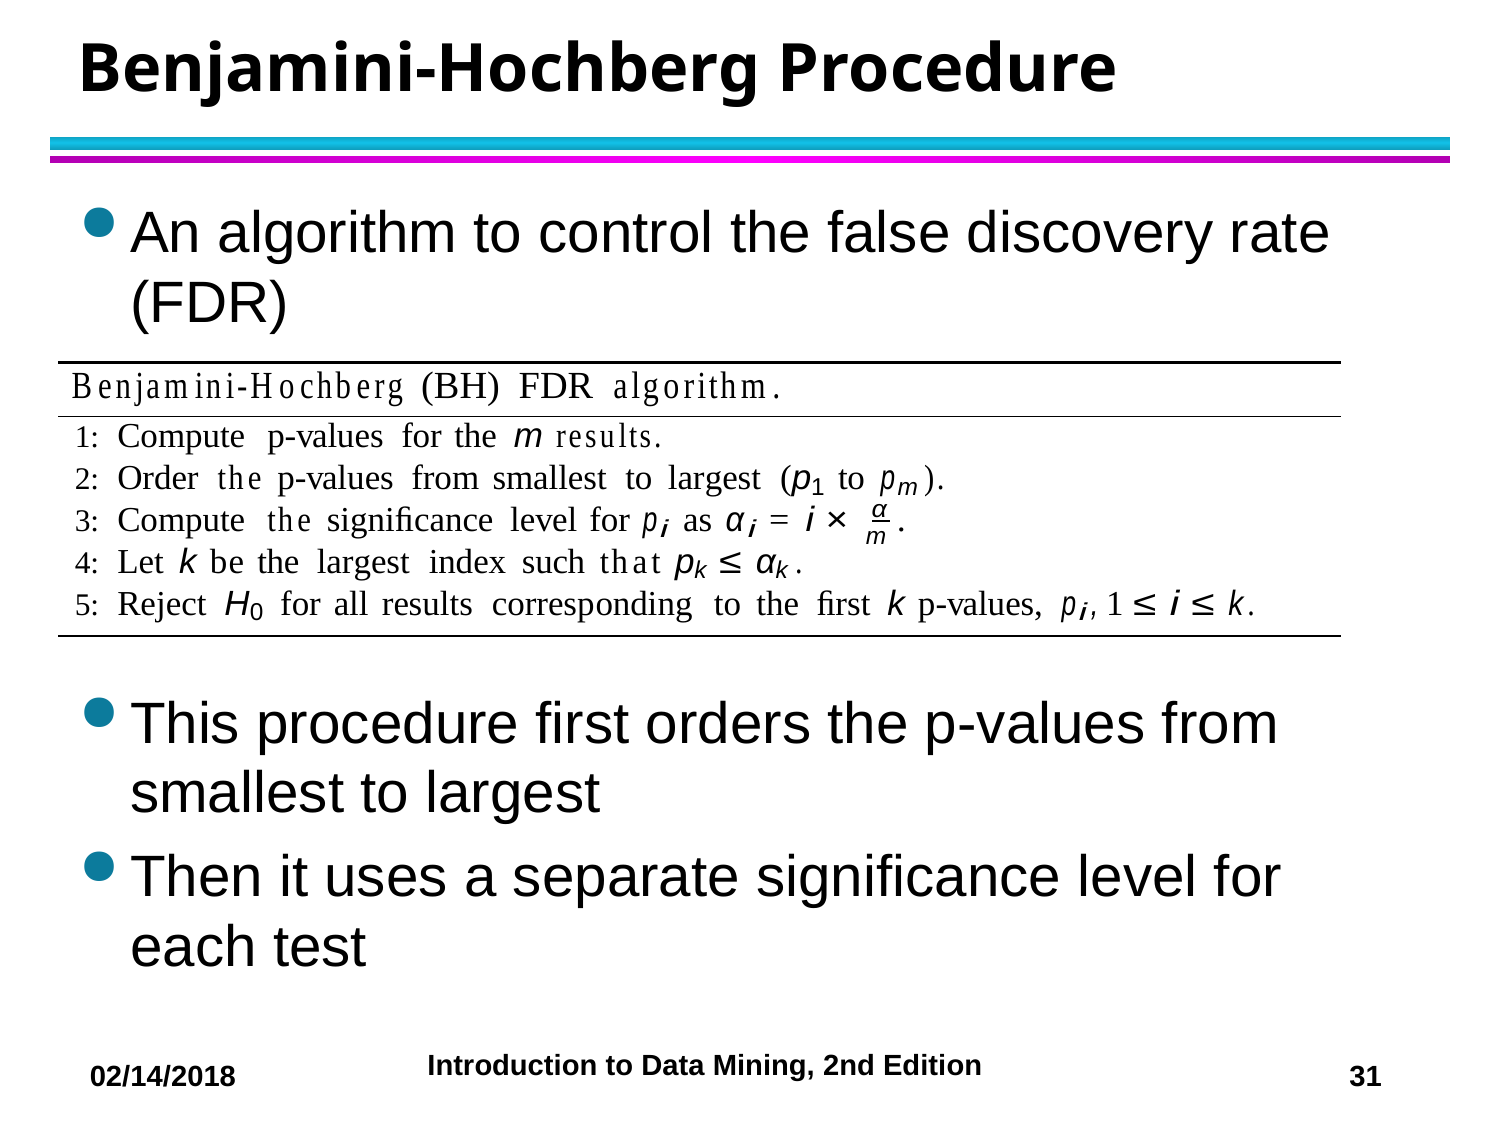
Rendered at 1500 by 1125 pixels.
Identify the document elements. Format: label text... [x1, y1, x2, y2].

title Benjamini-Hochberg Procedure [62, 24, 1421, 113]
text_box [0, 360, 1500, 638]
